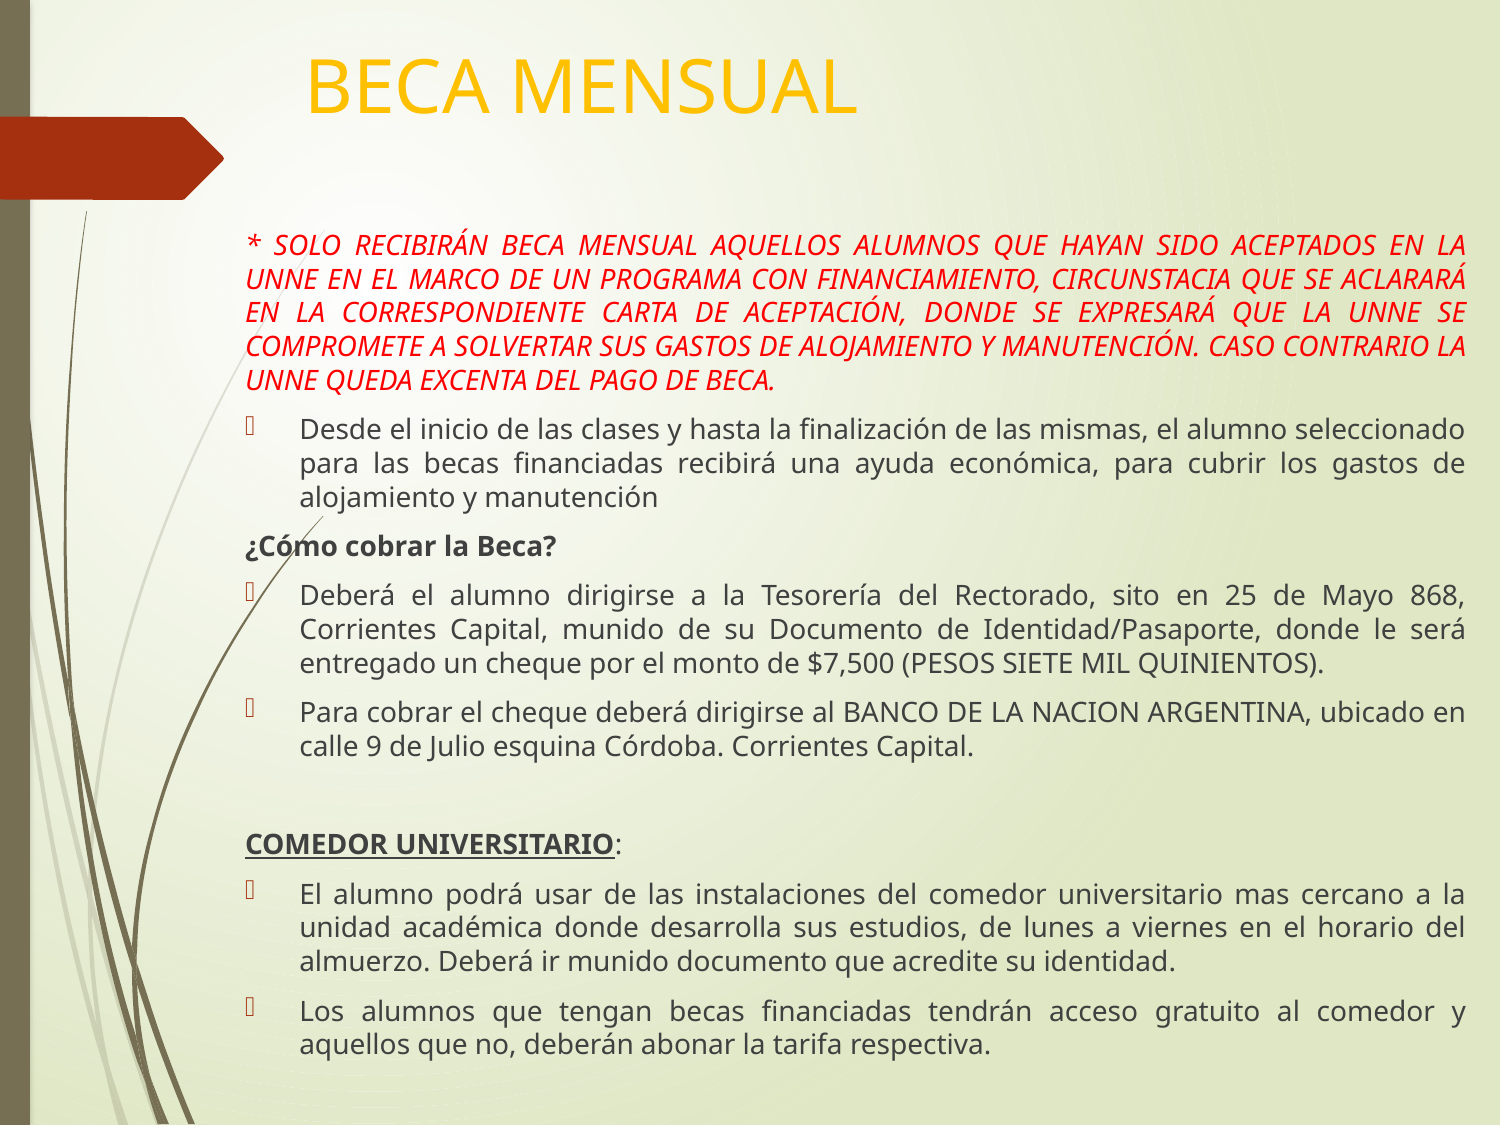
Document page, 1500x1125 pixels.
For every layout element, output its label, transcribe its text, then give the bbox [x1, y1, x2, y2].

title BECA MENSUAL [289, 30, 1371, 161]
list * SOLO RECIBIRÁN BECA MENSUAL AQUELLOS ALUMNOS QUE HAYAN SIDO ACEPTADOS EN LA UNNE EN EL MARCO DE UN PROGRAMA CON FINANCIAMIENTO, CIRCUNSTACIA QUE SE ACLARARÁ EN LA CORRESPONDIENTE CARTA DE ACEPTACIÓN, DONDE SE EXPRESARÁ QUE LA UNNE SE COMPROMETE A SOLVERTAR SUS GASTOS DE ALOJAMIENTO Y MANUTENCIÓN. CASO CONTRARIO LA UNNE QUEDA EXCENTA DEL PAGO DE BECA. Desde el inicio de las clases y hasta la finalización de las mismas, el alumno seleccionado para las becas financiadas recibirá una ayuda económica, para cubrir los gastos de alojamiento y manutención ¿Cómo cobrar la Beca? Deberá el alumno dirigirse a la Tesorería del Rectorado, sito en 25 de Mayo 868, Corrientes Capital, munido de su Documento de Identidad/Pasaporte, donde le será entregado un cheque por el monto de $7,500 (PESOS SIETE MIL QUINIENTOS). Para cobrar el cheque deberá dirigirse al BANCO DE LA NACION ARGENTINA, ubicado en calle 9 de Julio esquina Córdoba. Corrientes Capital. COMEDOR UNIVERSITARIO: El alumno podrá usar de las instalaciones del comedor universitario mas cercano a la unidad académica donde desarrolla sus estudios, de lunes a viernes en el horario del almuerzo. Deberá ir munido documento que acredite su identidad. Los alumnos que tengan becas financiadas tendrán acceso gratuito al comedor y aquellos que no, deberán abonar la tarifa respectiva. [229, 219, 1483, 1083]
